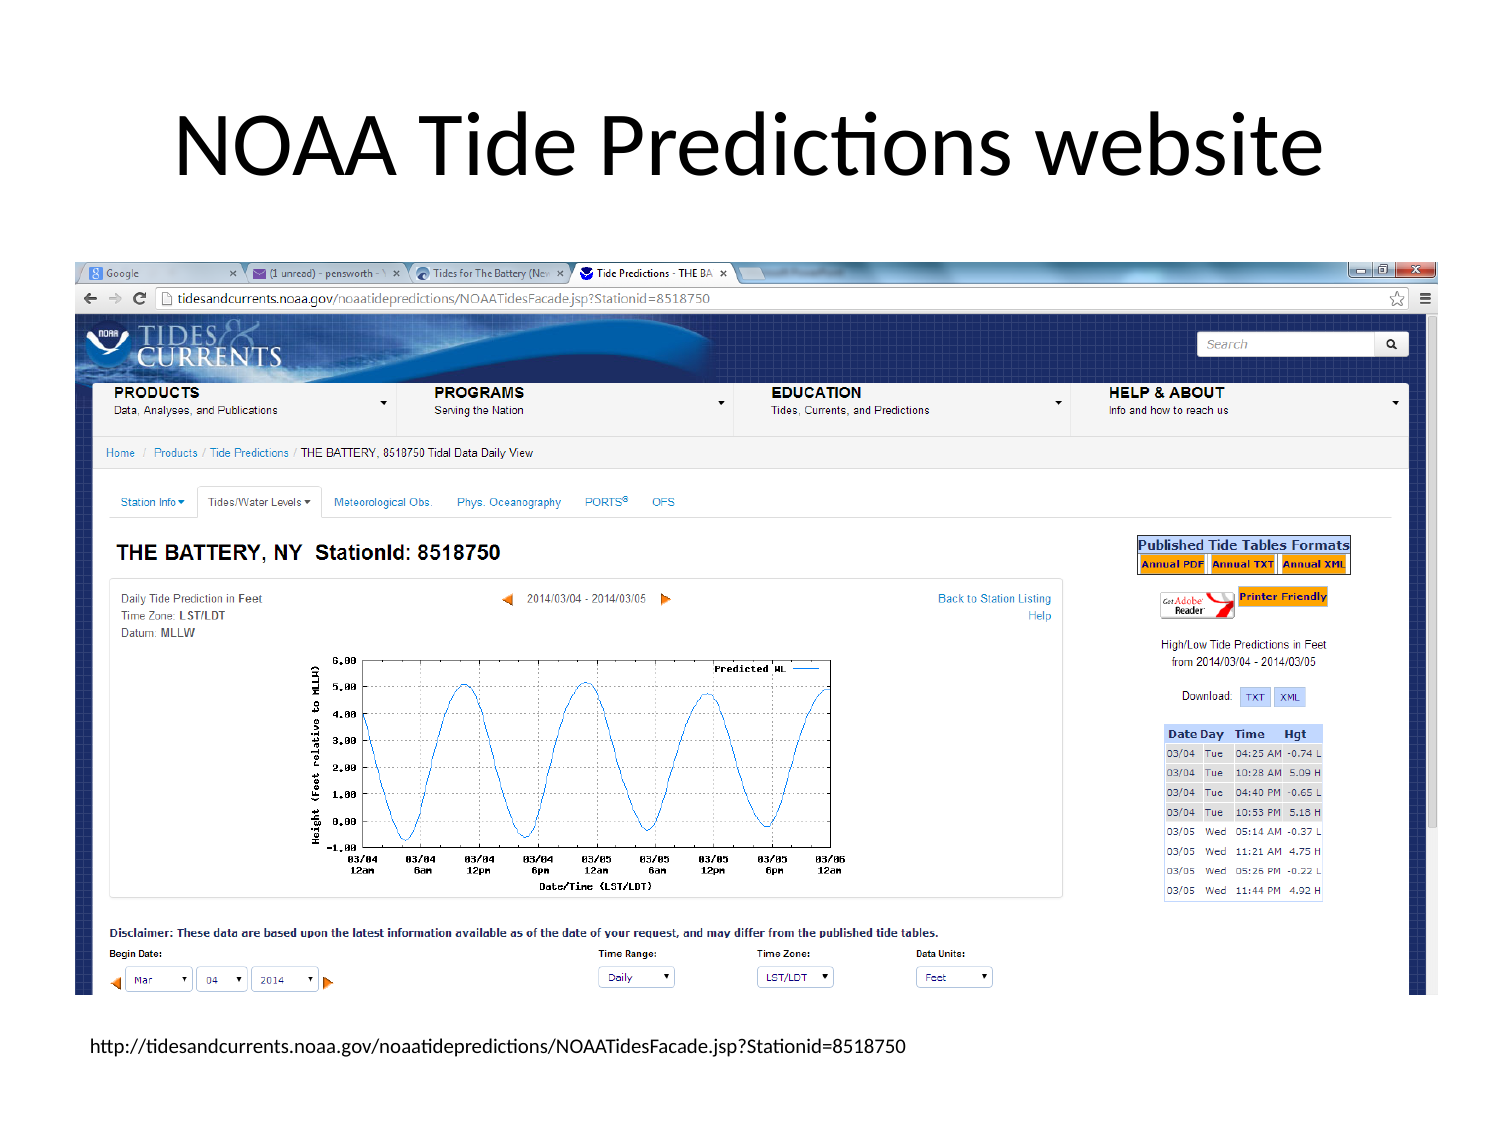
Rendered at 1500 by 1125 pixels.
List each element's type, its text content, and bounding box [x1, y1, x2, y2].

picture [74, 262, 1438, 996]
text_box http://tidesandcurrents.noaa.gov/noaatidepredictions/NOAATidesFacade.jsp?Stationid=8518750 [75, 1025, 1388, 1065]
title NOAA Tide Predictions website [75, 45, 1425, 233]
